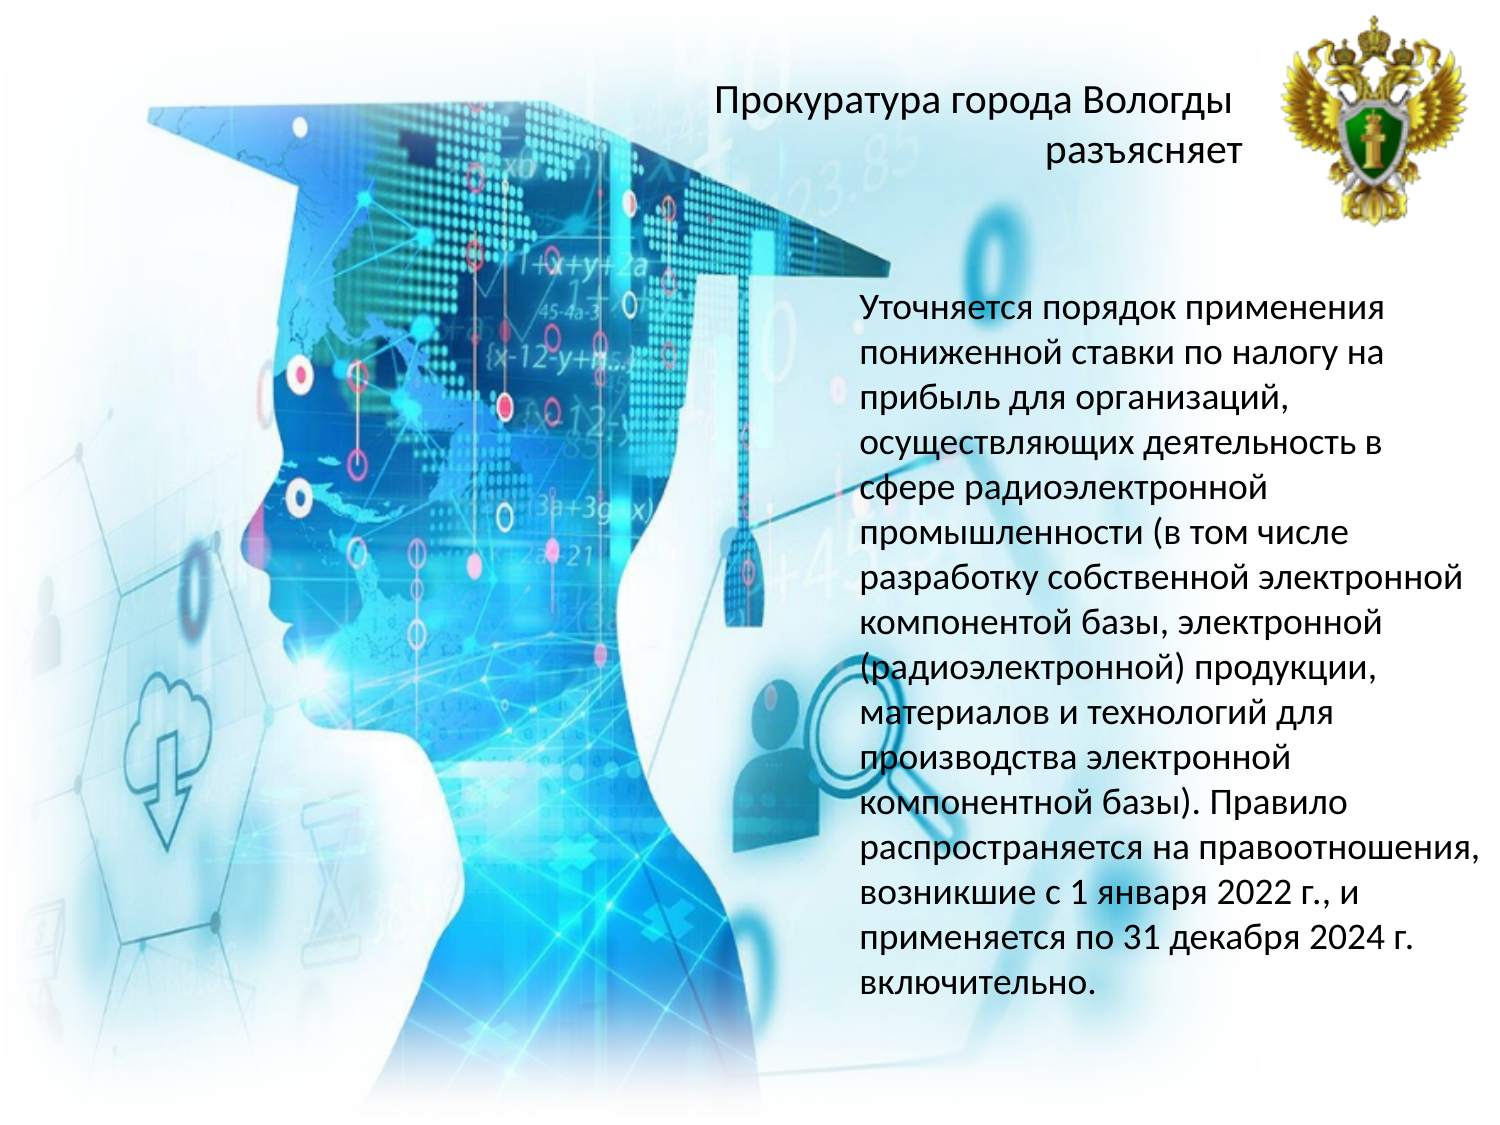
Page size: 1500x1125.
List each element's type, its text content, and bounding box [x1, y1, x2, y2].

text_box Уточняется порядок применения пониженной ставки по налогу на прибыль для организаций, осуществляющих деятельность в сфере радиоэлектронной промышленности (в том числе разработку собственной электронной компонентой базы, электронной (радиоэлектронной) продукции, материалов и технологий для производства электронной компонентной базы). Правило распространяется на правоотношения, возникшие с 1 января 2022 г., и применяется по 31 декабря 2024 г. включительно. [1274, 274, 1500, 1010]
picture [0, 0, 1500, 1125]
